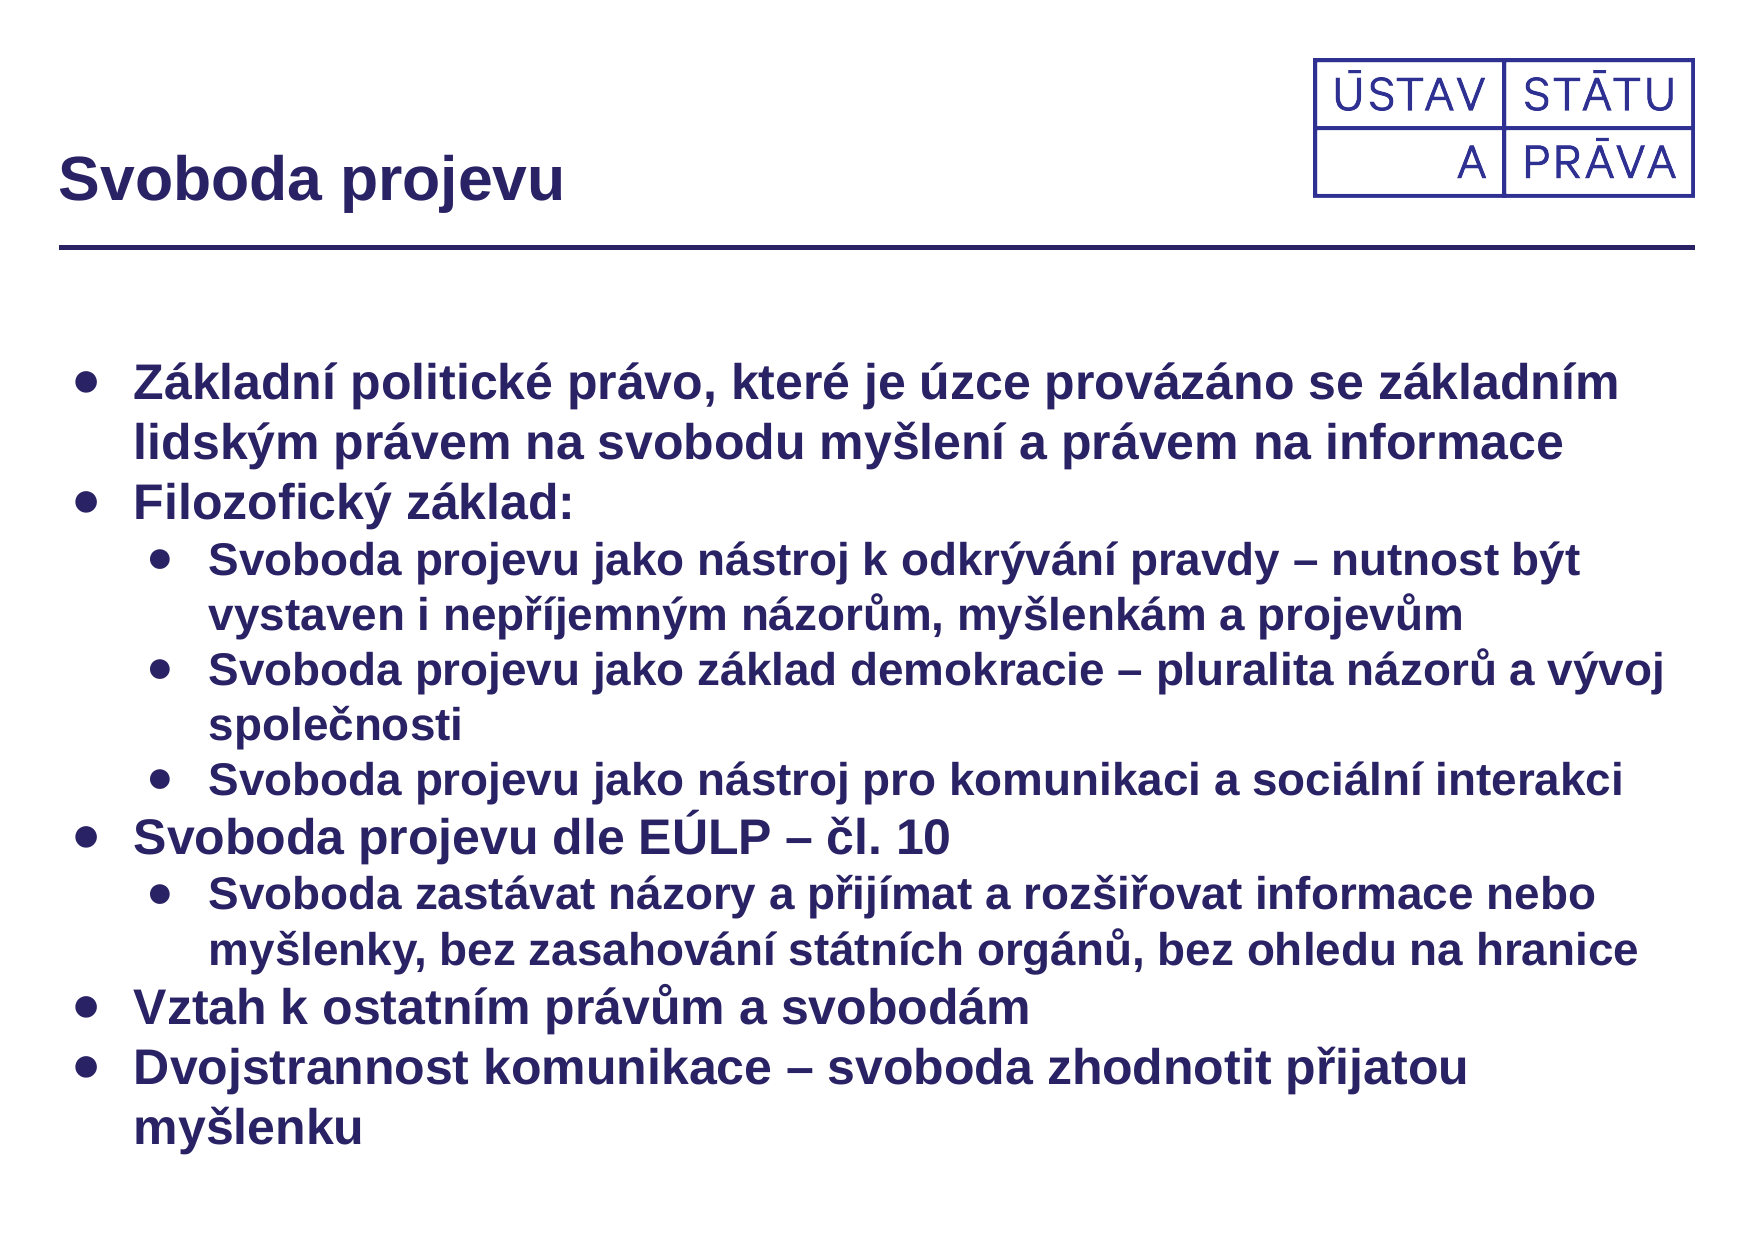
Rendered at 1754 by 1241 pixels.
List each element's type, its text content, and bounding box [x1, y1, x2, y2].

title Svoboda projevu [58, 59, 1170, 213]
list Základní politické právo, které je úzce provázáno se základním lidským právem na svobodu myšlení a právem na informace Filozofický základ: Svoboda projevu jako nástroj k odkrývání pravdy – nutnost být vystaven i nepříjemným názorům, myšlenkám a projevům Svoboda projevu jako základ demokracie – pluralita názorů a vývoj společnosti Svoboda projevu jako nástroj pro komunikaci a sociální interakci Svoboda projevu dle EÚLP – čl. 10 Svoboda zastávat názory a přijímat a rozšiřovat informace nebo myšlenky, bez zasahování státních orgánů, bez ohledu na hranice Vztah k ostatním právům a svobodám Dvojstrannost komunikace – svoboda zhodnotit přijatou myšlenku [59, 302, 1695, 1155]
picture [1313, 58, 1695, 198]
